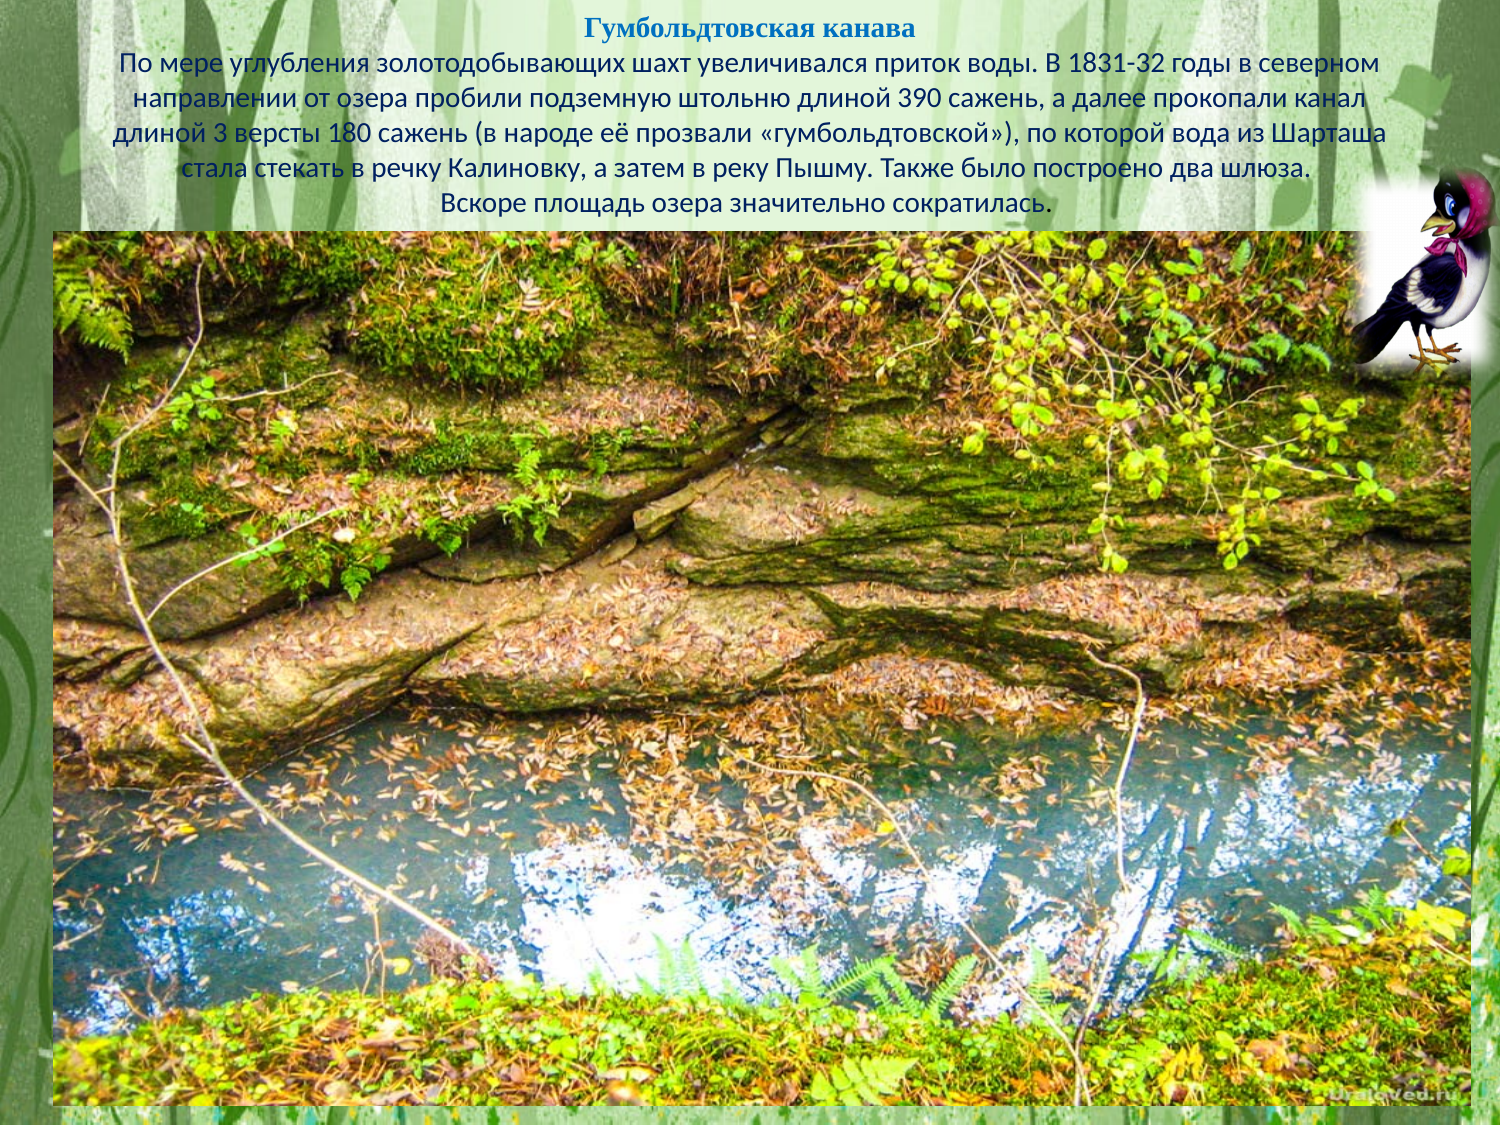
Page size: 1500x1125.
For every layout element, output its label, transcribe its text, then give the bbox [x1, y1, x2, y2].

title Гумбольдтовская канава По мере углубления золотодобывающих шахт увеличивался приток воды. В 1831-32 годы в северном направлении от озера пробили подземную штольню длиной 390 сажень, а далее прокопали канал длиной 3 версты 180 сажень (в народе её прозвали «гумбольдтовской»), по которой вода из Шарташа стала стекать в речку Калиновку, а затем в реку Пышму. Также было построено два шлюза. Вскоре площадь озера значительно сократилась. [75, 0, 1425, 230]
picture [0, 0, 1500, 1125]
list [52, 231, 1471, 1107]
